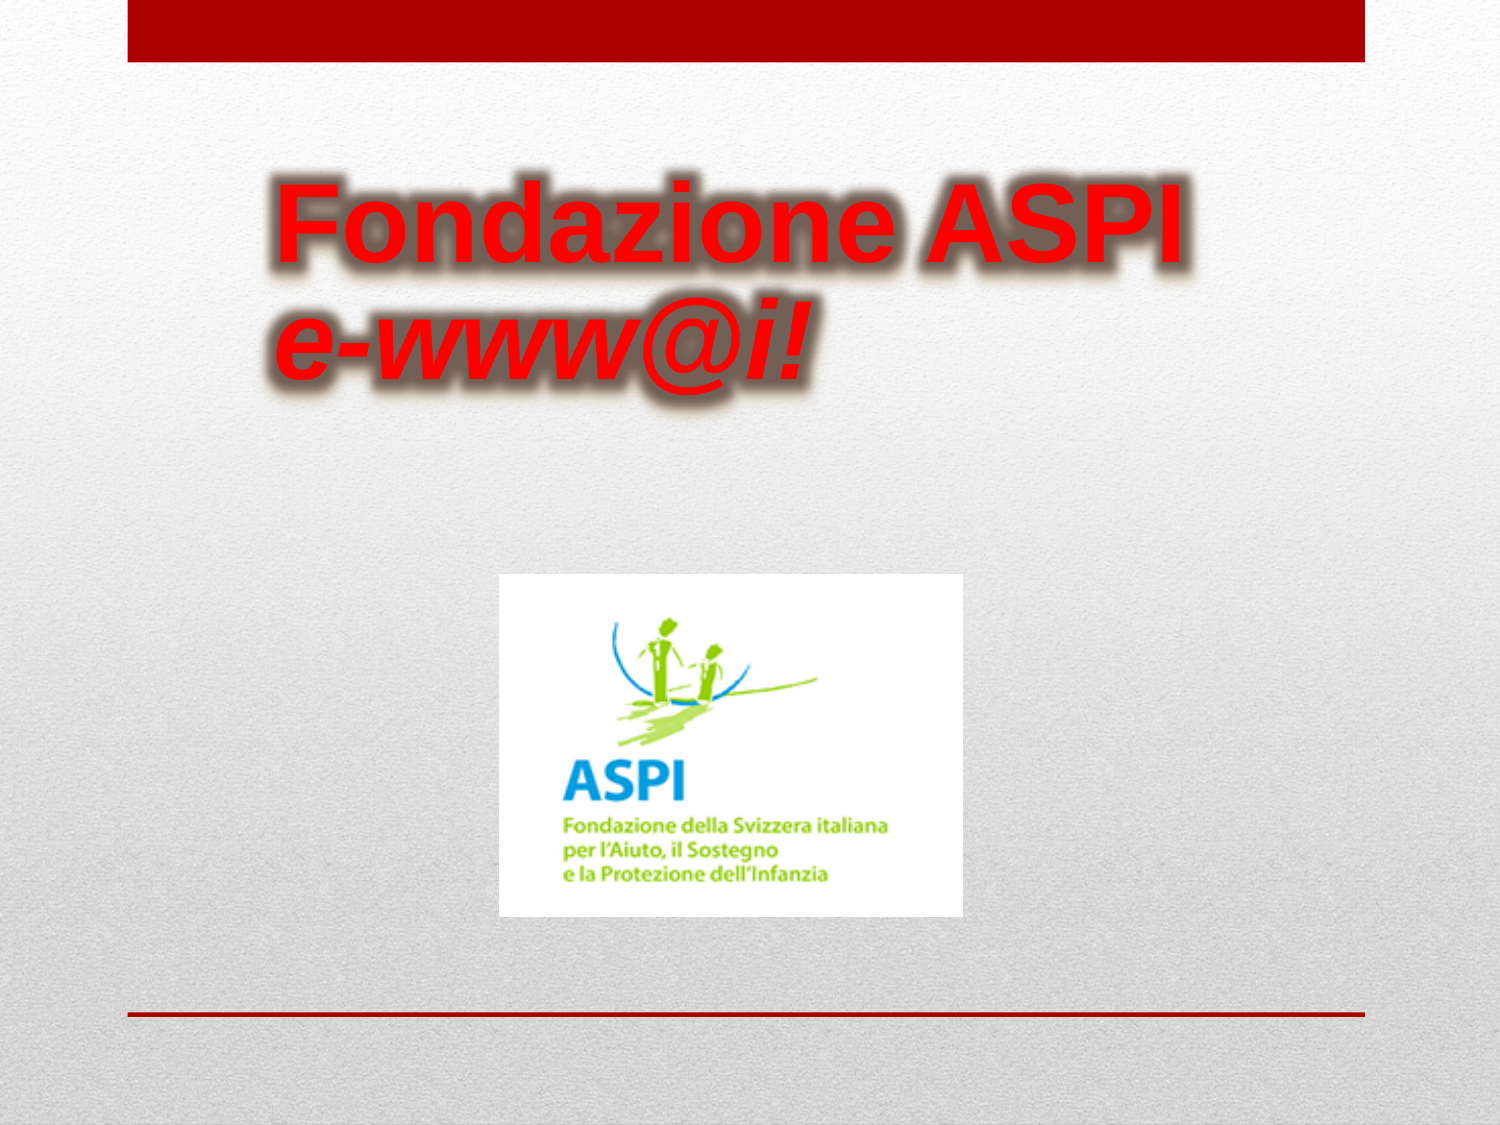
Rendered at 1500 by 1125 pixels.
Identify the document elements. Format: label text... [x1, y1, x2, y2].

text_box Fondazione ASPI e-www@i! [258, 160, 1203, 411]
picture [498, 573, 963, 918]
